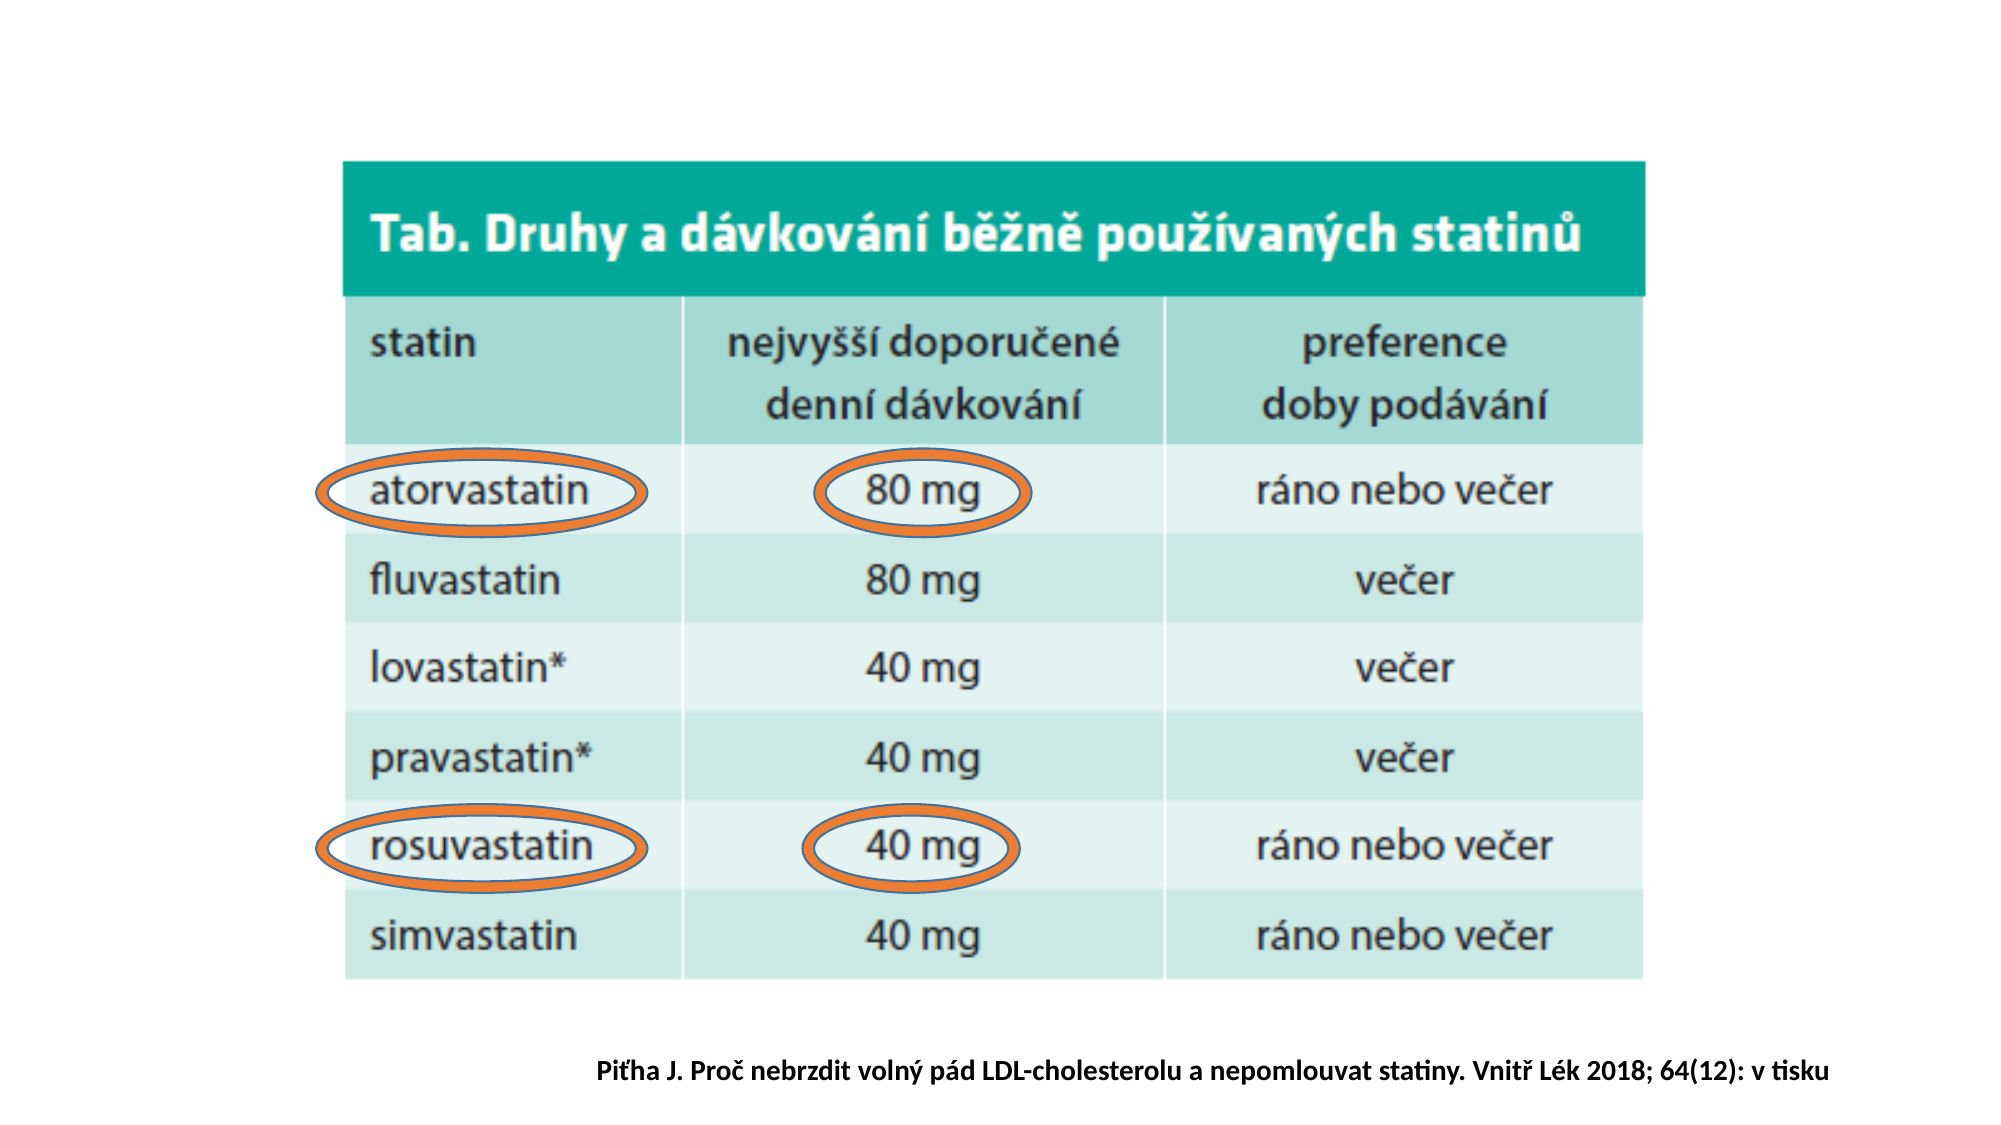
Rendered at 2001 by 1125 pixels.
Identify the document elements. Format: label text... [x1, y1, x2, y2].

text_box Piťha J. Proč nebrzdit volný pád LDL-cholesterolu a nepomlouvat statiny. Vnitř Lék 2018; 64(12): v tisku [581, 1043, 1912, 1094]
picture [316, 152, 1692, 1006]
